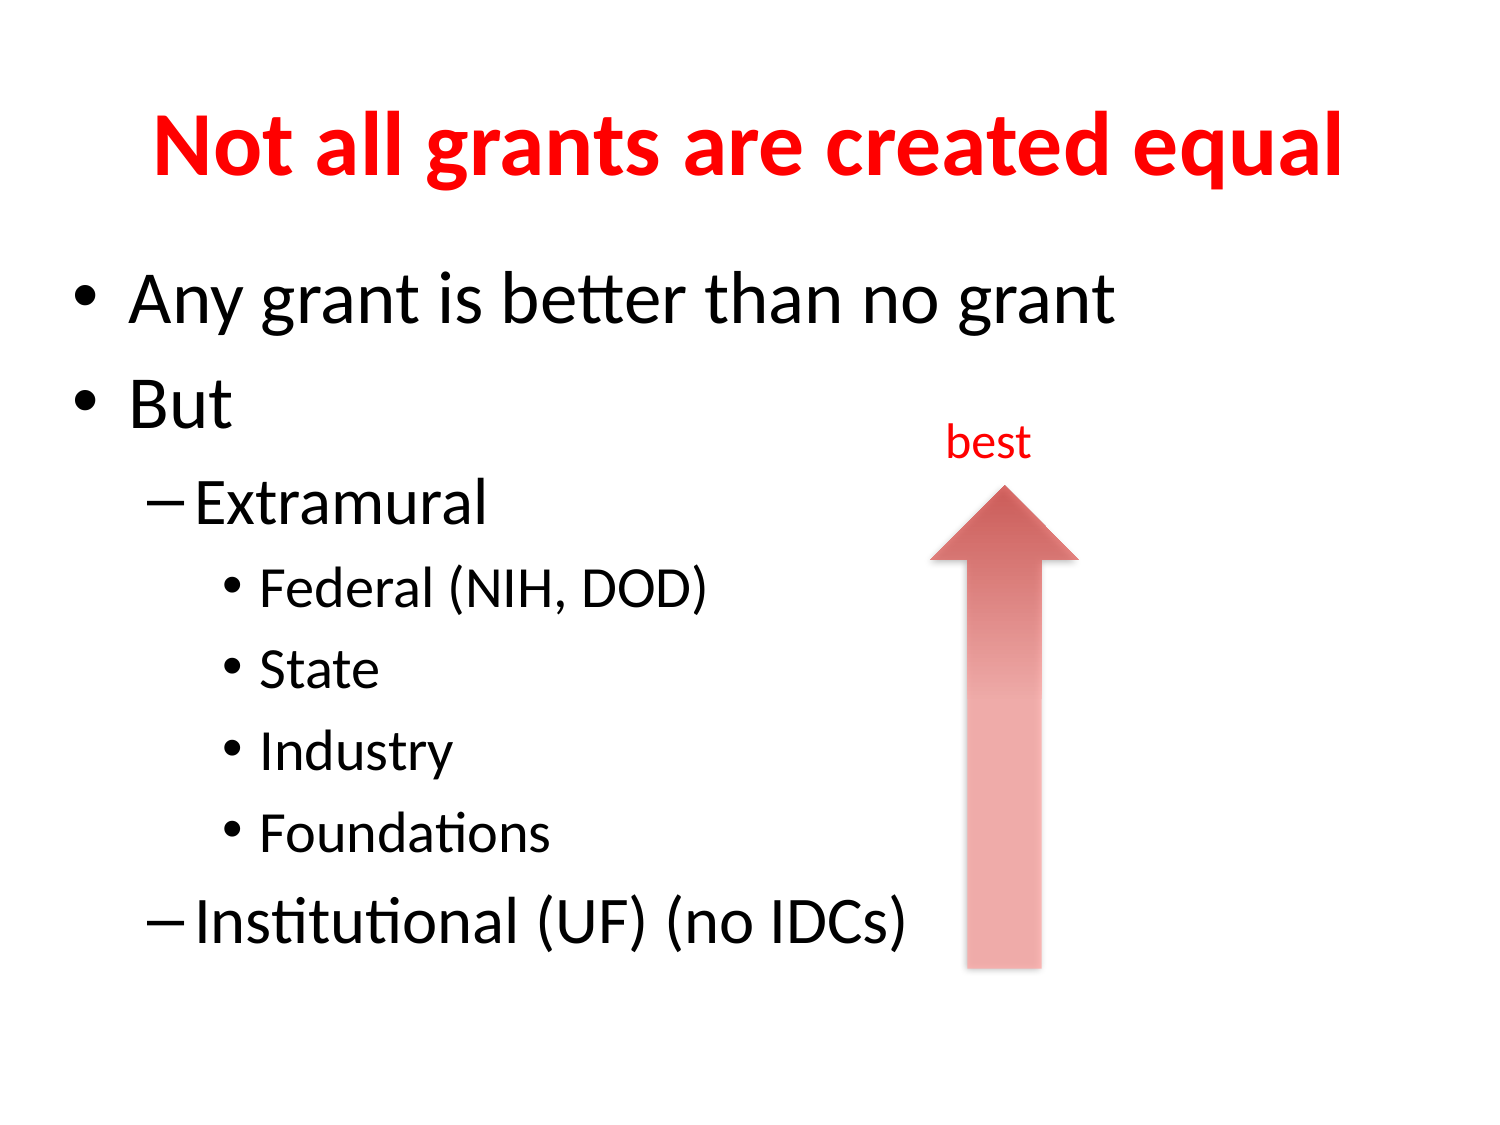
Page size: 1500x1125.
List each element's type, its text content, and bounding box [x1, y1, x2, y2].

list Any grant is better than no grant But Extramural Federal (NIH, DOD) State Industry Foundations Institutional (UF) (no IDCs) [57, 241, 1408, 984]
text_box best [930, 400, 1070, 476]
title Not all grants are created equal [75, 45, 1425, 233]
text_box [930, 485, 1079, 969]
